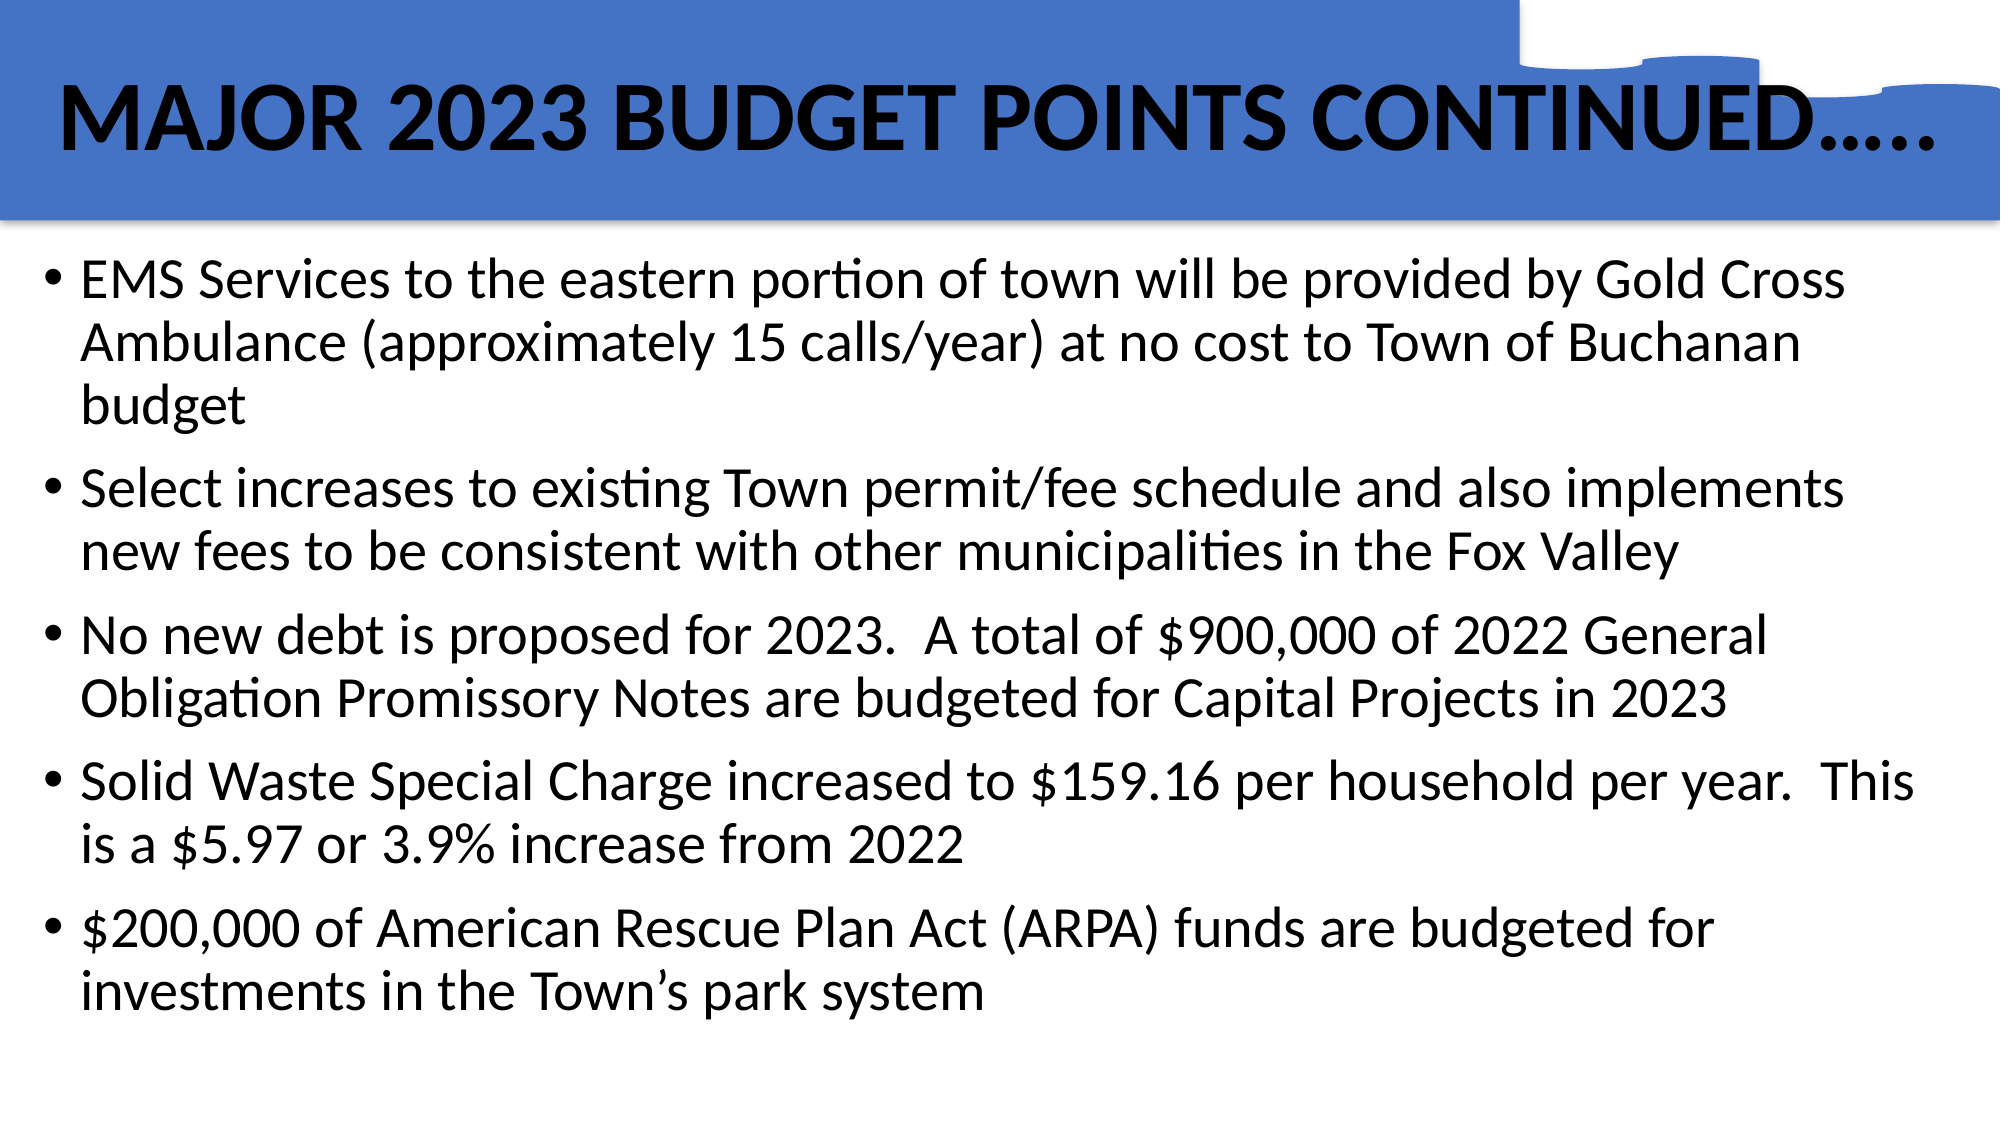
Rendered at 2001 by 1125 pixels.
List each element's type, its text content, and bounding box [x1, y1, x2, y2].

list EMS Services to the eastern portion of town will be provided by Gold Cross Ambulance (approximately 15 calls/year) at no cost to Town of Buchanan budget Select increases to existing Town permit/fee schedule and also implements new fees to be consistent with other municipalities in the Fox Valley No new debt is proposed for 2023. A total of $900,000 of 2022 General Obligation Promissory Notes are budgeted for Capital Projects in 2023 Solid Waste Special Charge increased to $159.16 per household per year. This is a $5.97 or 3.9% increase from 2022 $200,000 of American Rescue Plan Act (ARPA) funds are budgeted for investments in the Town’s park system [28, 240, 1968, 1105]
text_box MAJOR 2023 BUDGET POINTS CONTINUED….. [0, 0, 2000, 221]
